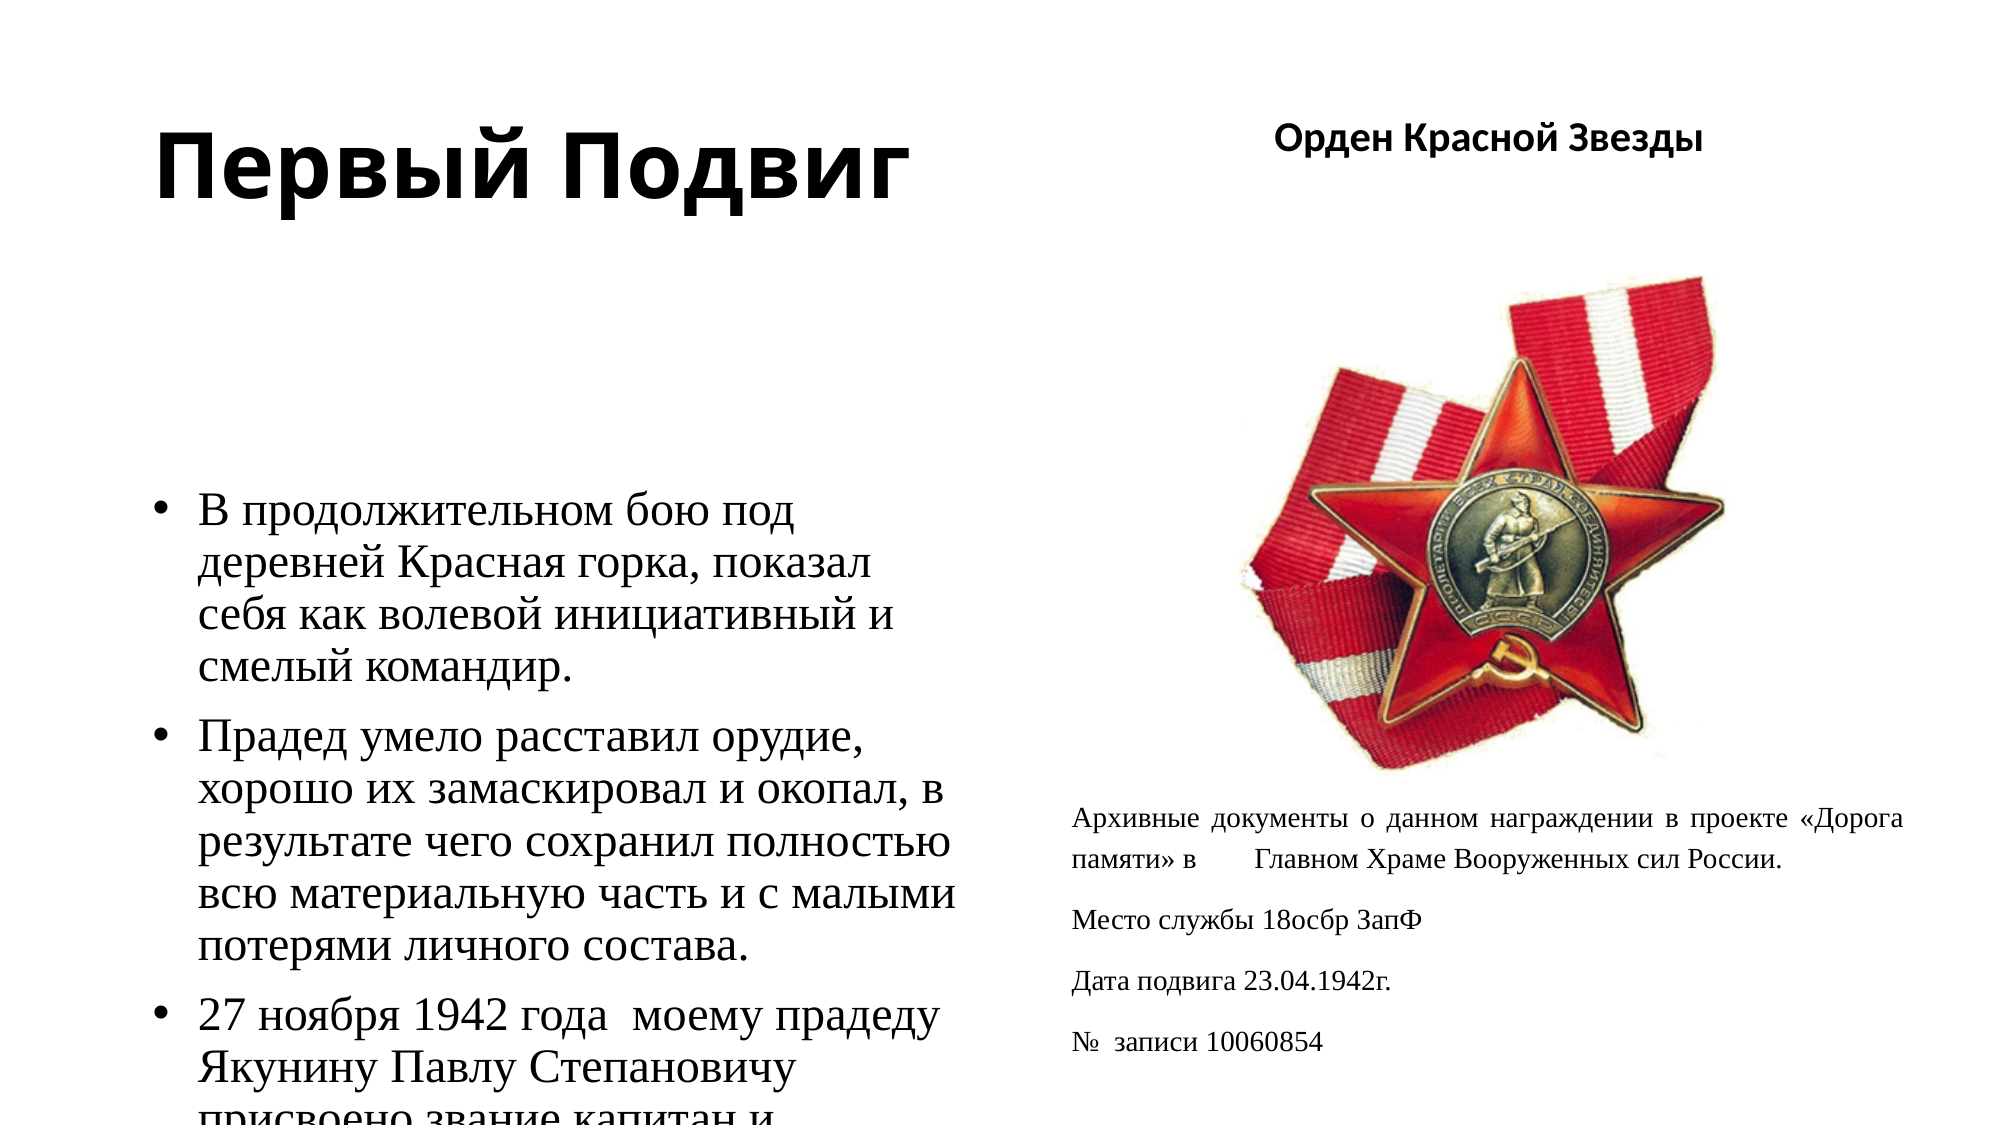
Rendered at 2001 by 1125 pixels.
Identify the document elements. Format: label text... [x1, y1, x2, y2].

title Первый Подвиг [137, 59, 1863, 278]
text_box Архивные документы о данном награждении в проекте «Дорога памяти» в Главном Храме Вооруженных сил России. Место службы 18осбр ЗапФ Дата подвига 23.04.1942г. № записи 10060854 [1056, 899, 1920, 1065]
list В продолжительном бою под деревней Красная горка, показал себя как волевой инициативный и смелый командир. Прадед умело расставил орудие, хорошо их замаскировал и окопал, в результате чего сохранил полностью всю материальную часть и с малыми потерями личного состава. 27 ноября 1942 года моему прадеду Якунину Павлу Степановичу присвоено звание капитан и награжден Орденом Красной Звезды. [137, 475, 984, 1125]
list Орден Красной Звезды [1259, 107, 1802, 153]
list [990, 153, 1986, 899]
